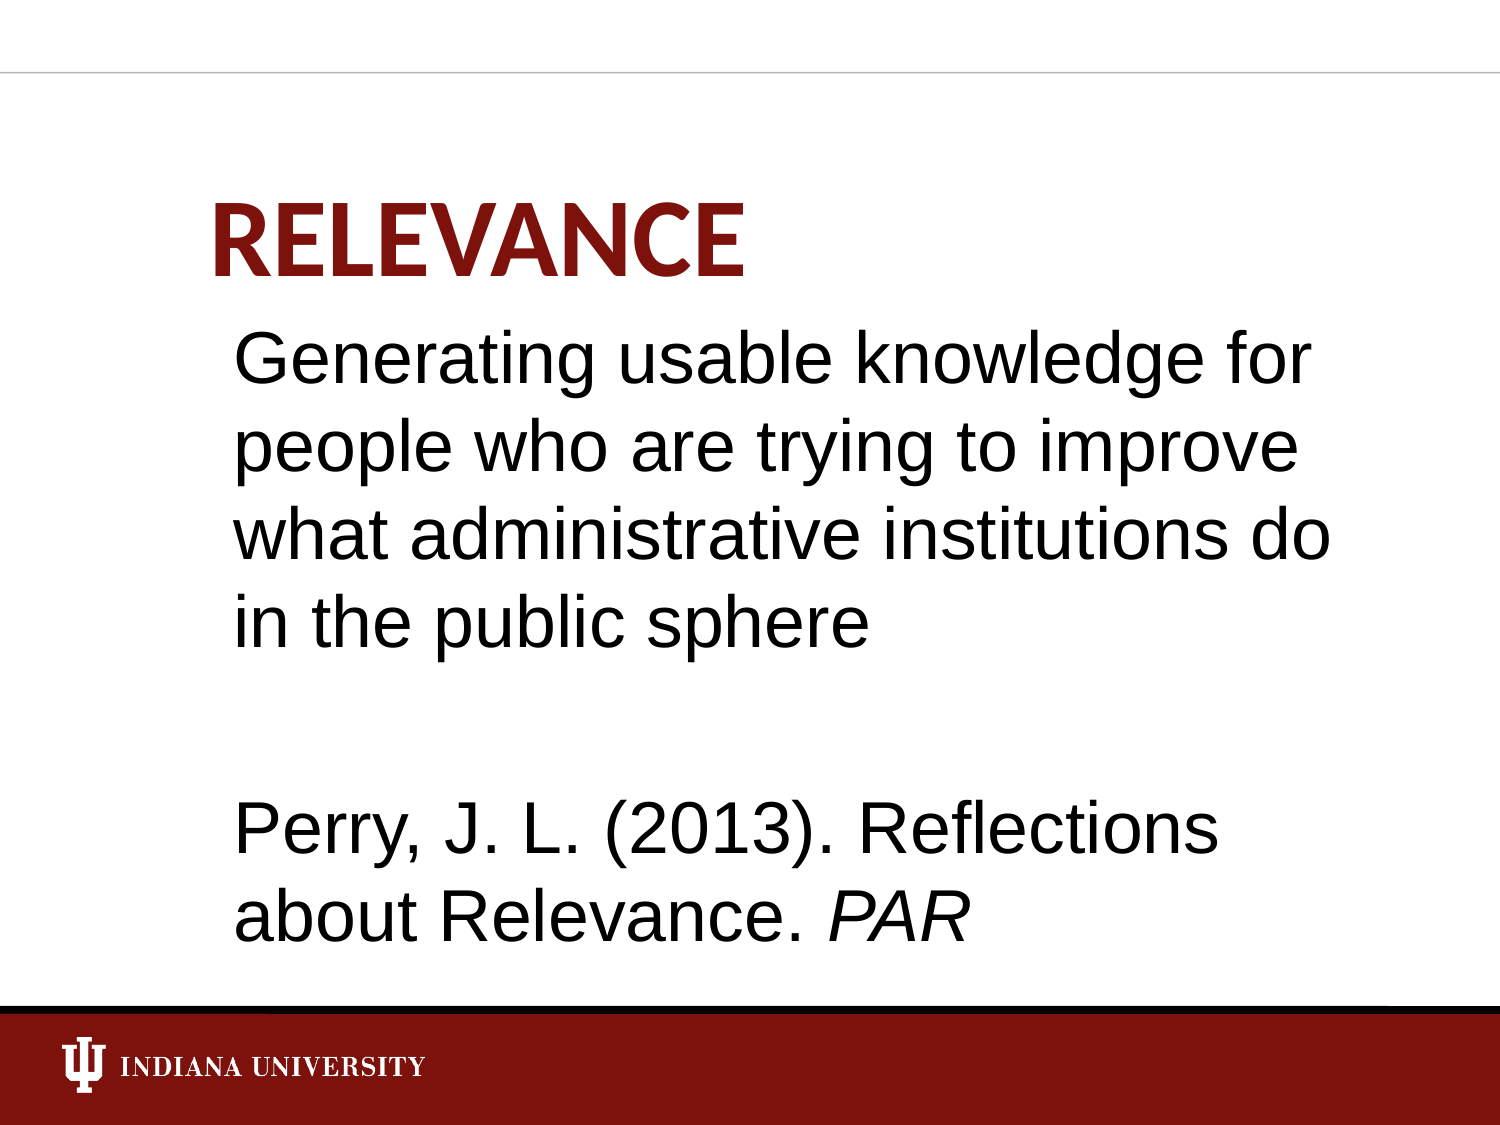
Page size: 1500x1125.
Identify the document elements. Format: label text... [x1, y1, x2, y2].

title RELEVANCE [194, 137, 1362, 325]
picture [62, 1037, 425, 1098]
list Generating usable knowledge for people who are trying to improve what administrative institutions do in the public sphere Perry, J. L. (2013). Reflections about Relevance. PAR [218, 302, 1385, 966]
